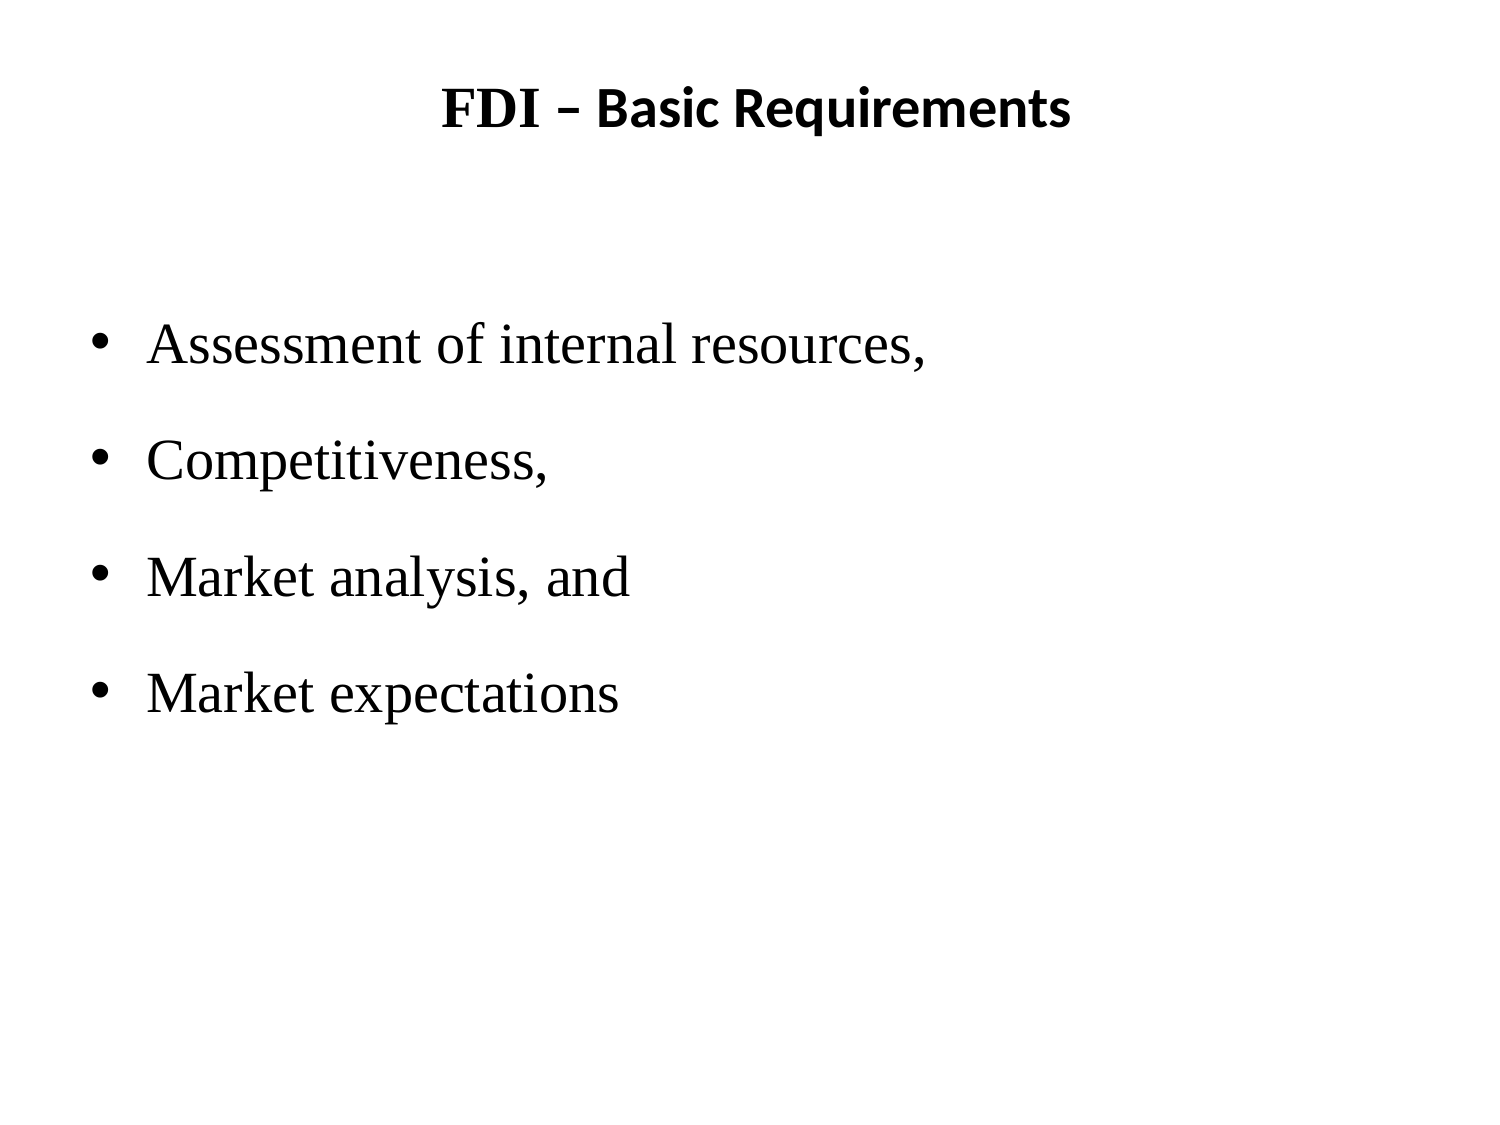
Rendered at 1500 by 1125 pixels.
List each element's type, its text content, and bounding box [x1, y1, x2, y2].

list Assessment of internal resources, Competitiveness, Market analysis, and Market expectations [75, 262, 1425, 1005]
title FDI – Basic Requirements [75, 45, 1425, 233]
